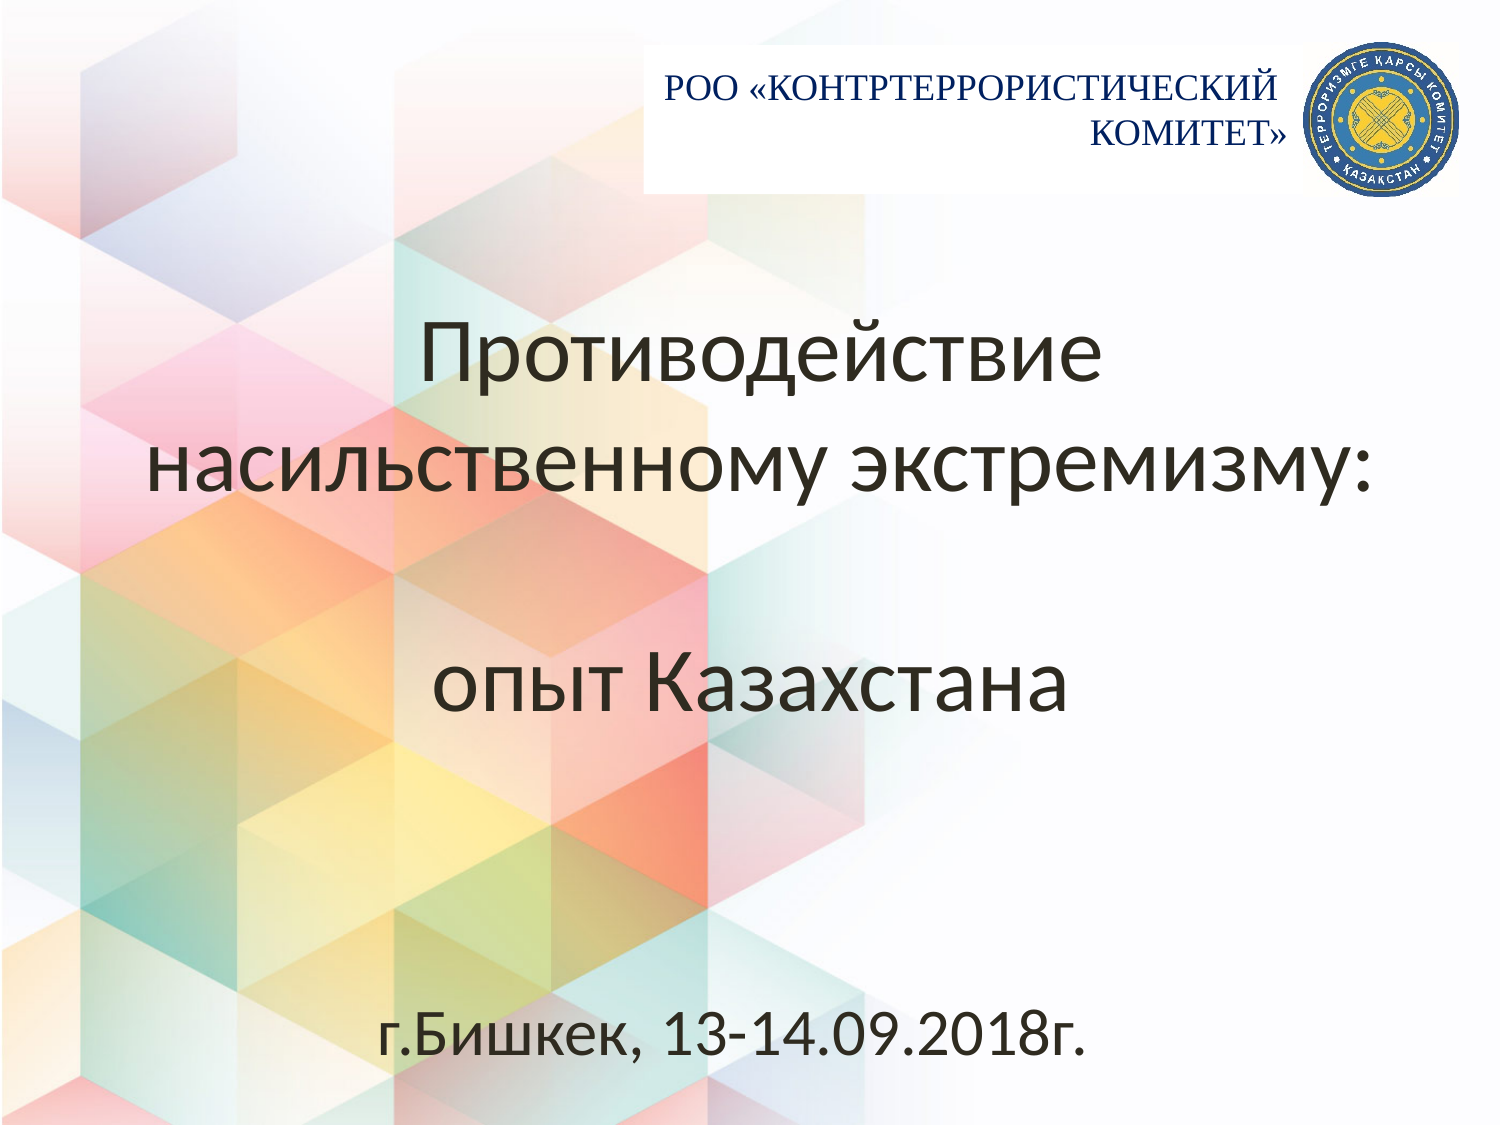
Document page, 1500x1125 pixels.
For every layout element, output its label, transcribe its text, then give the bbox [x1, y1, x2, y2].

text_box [643, 42, 1459, 197]
title Противодействие насильственному экстремизму: опыт Казахстана [123, 373, 1399, 646]
picture [0, 0, 1500, 1125]
text_box г.Бишкек, 13-14.09.2018г. [265, 952, 1201, 1106]
